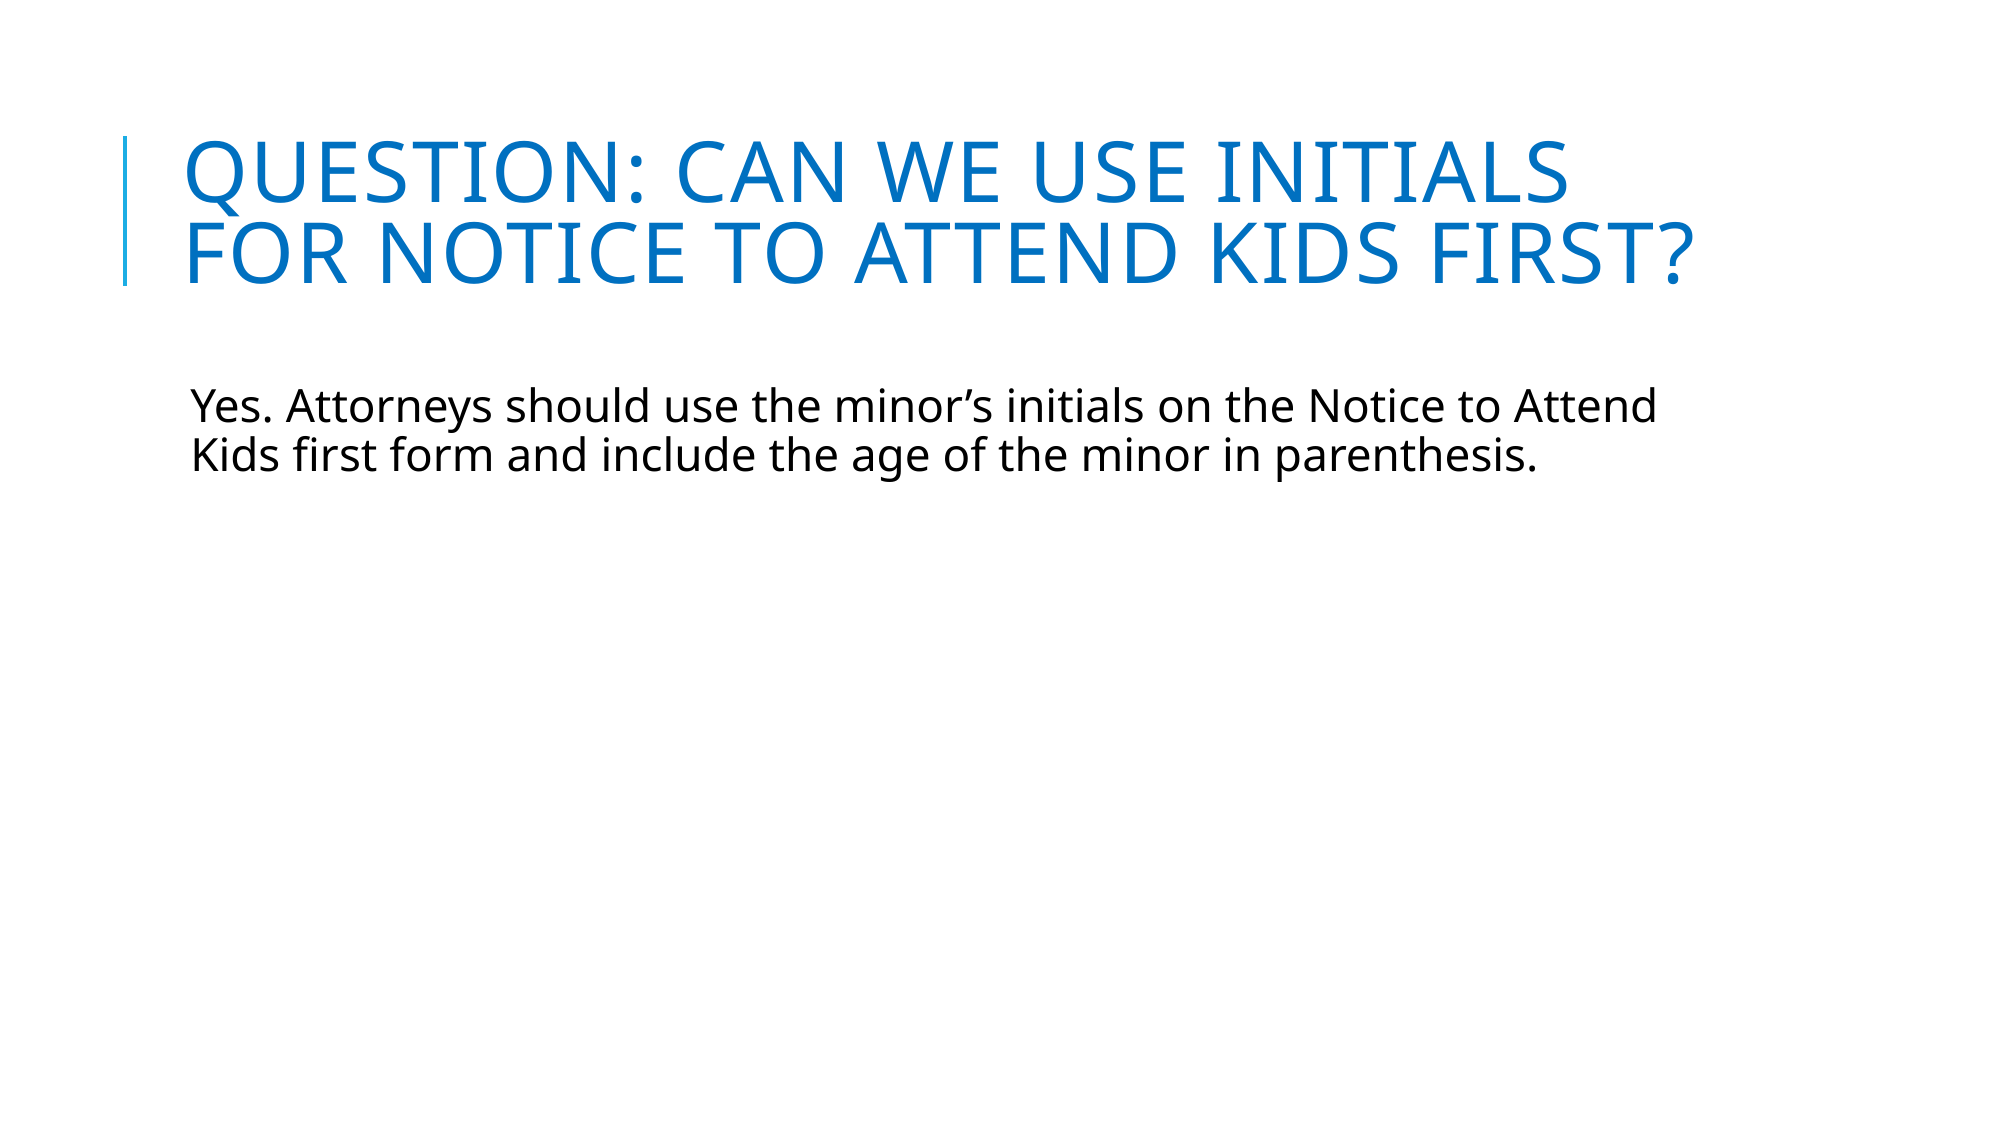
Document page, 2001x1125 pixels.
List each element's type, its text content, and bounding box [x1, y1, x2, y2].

list Yes. Attorneys should use the minor’s initials on the Notice to Attend Kids first form and include the age of the minor in parenthesis. [168, 375, 1763, 1035]
title Question: Can we use initials for Notice to Attend Kids First? [168, 96, 1763, 342]
